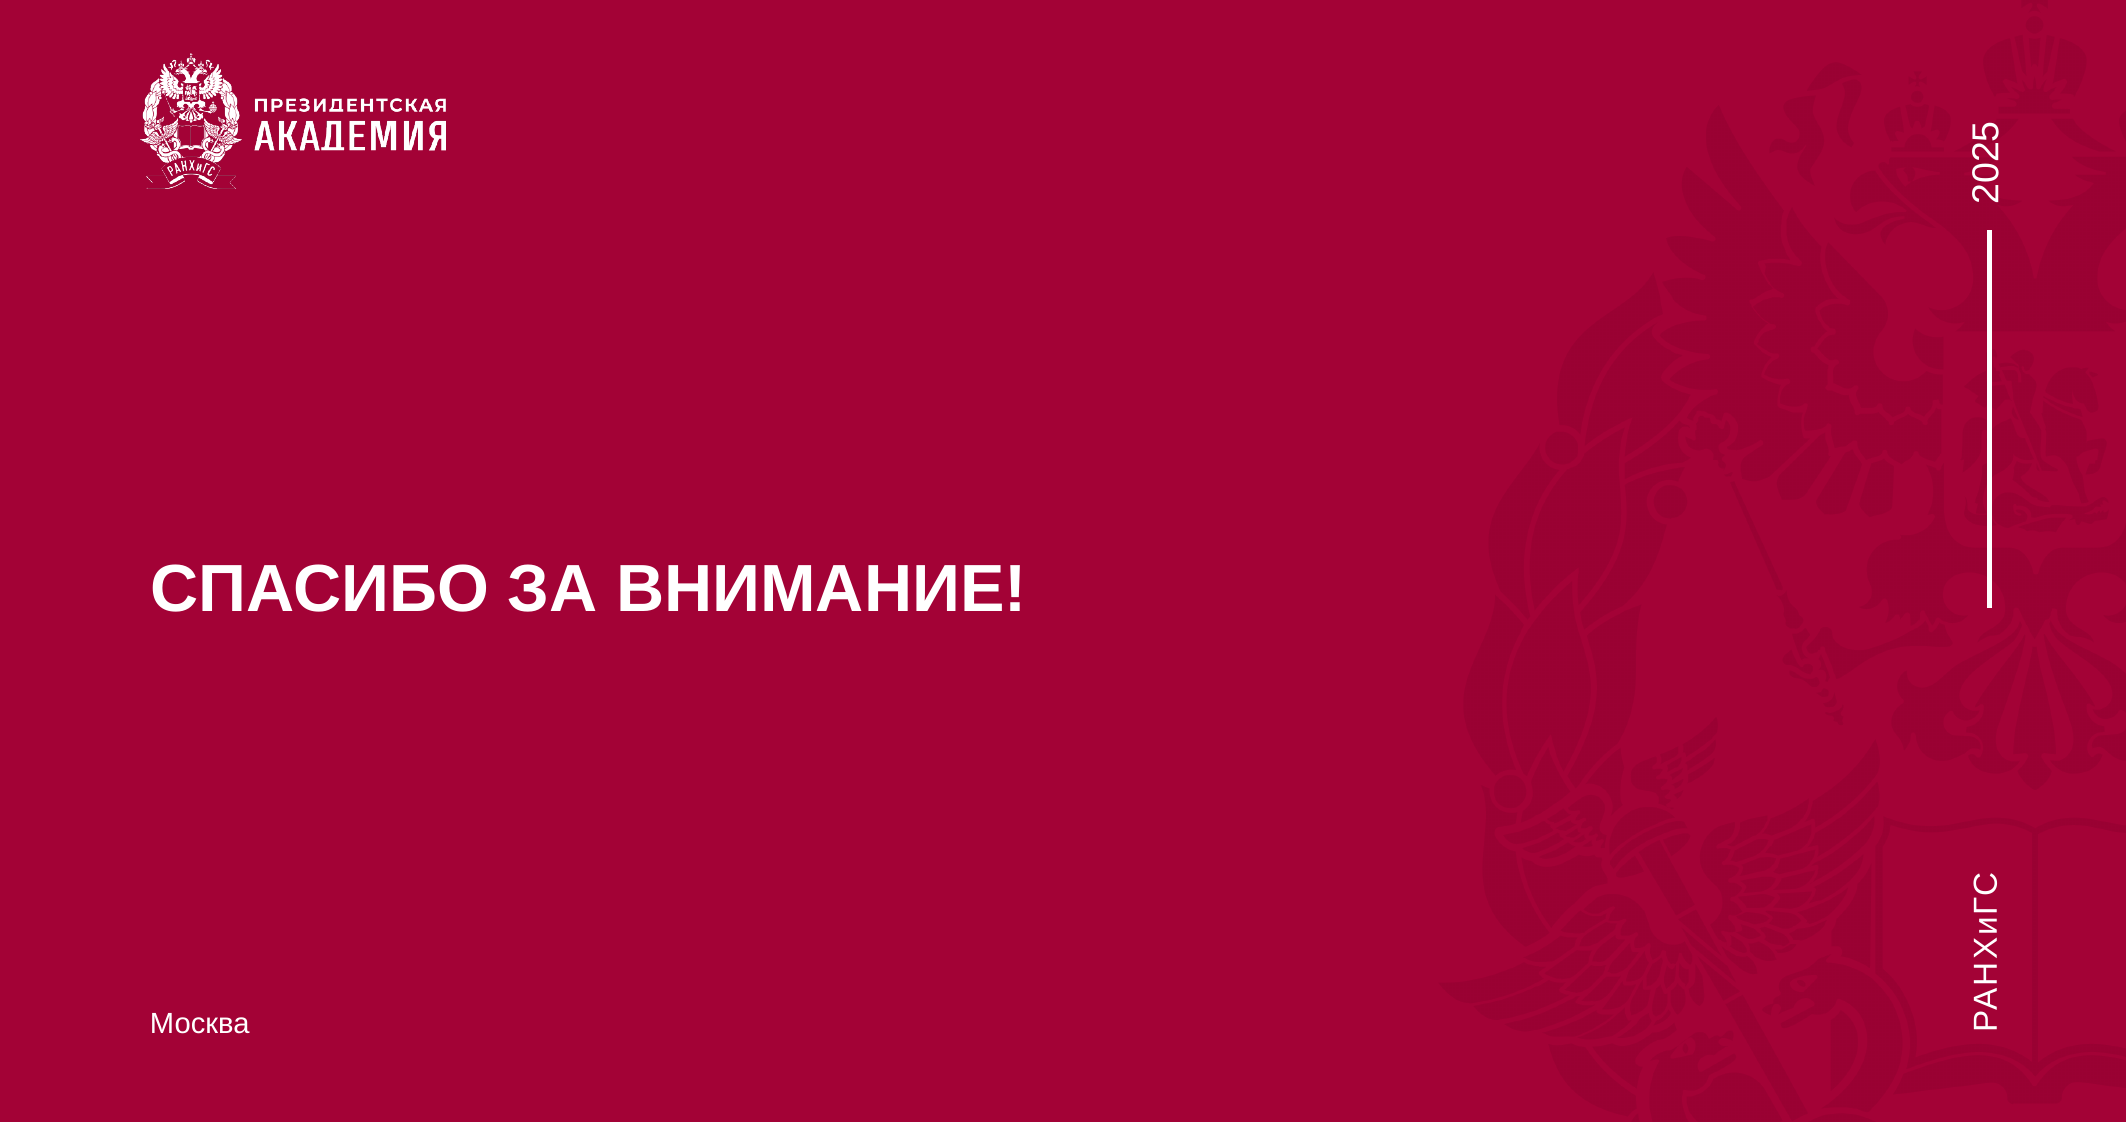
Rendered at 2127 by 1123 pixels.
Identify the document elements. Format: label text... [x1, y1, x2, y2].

title СПАСИБО ЗА ВНИМАНИЕ! [150, 265, 1861, 627]
picture [1438, 0, 2126, 1122]
text_box Москва [149, 1004, 502, 1061]
picture [140, 53, 446, 189]
